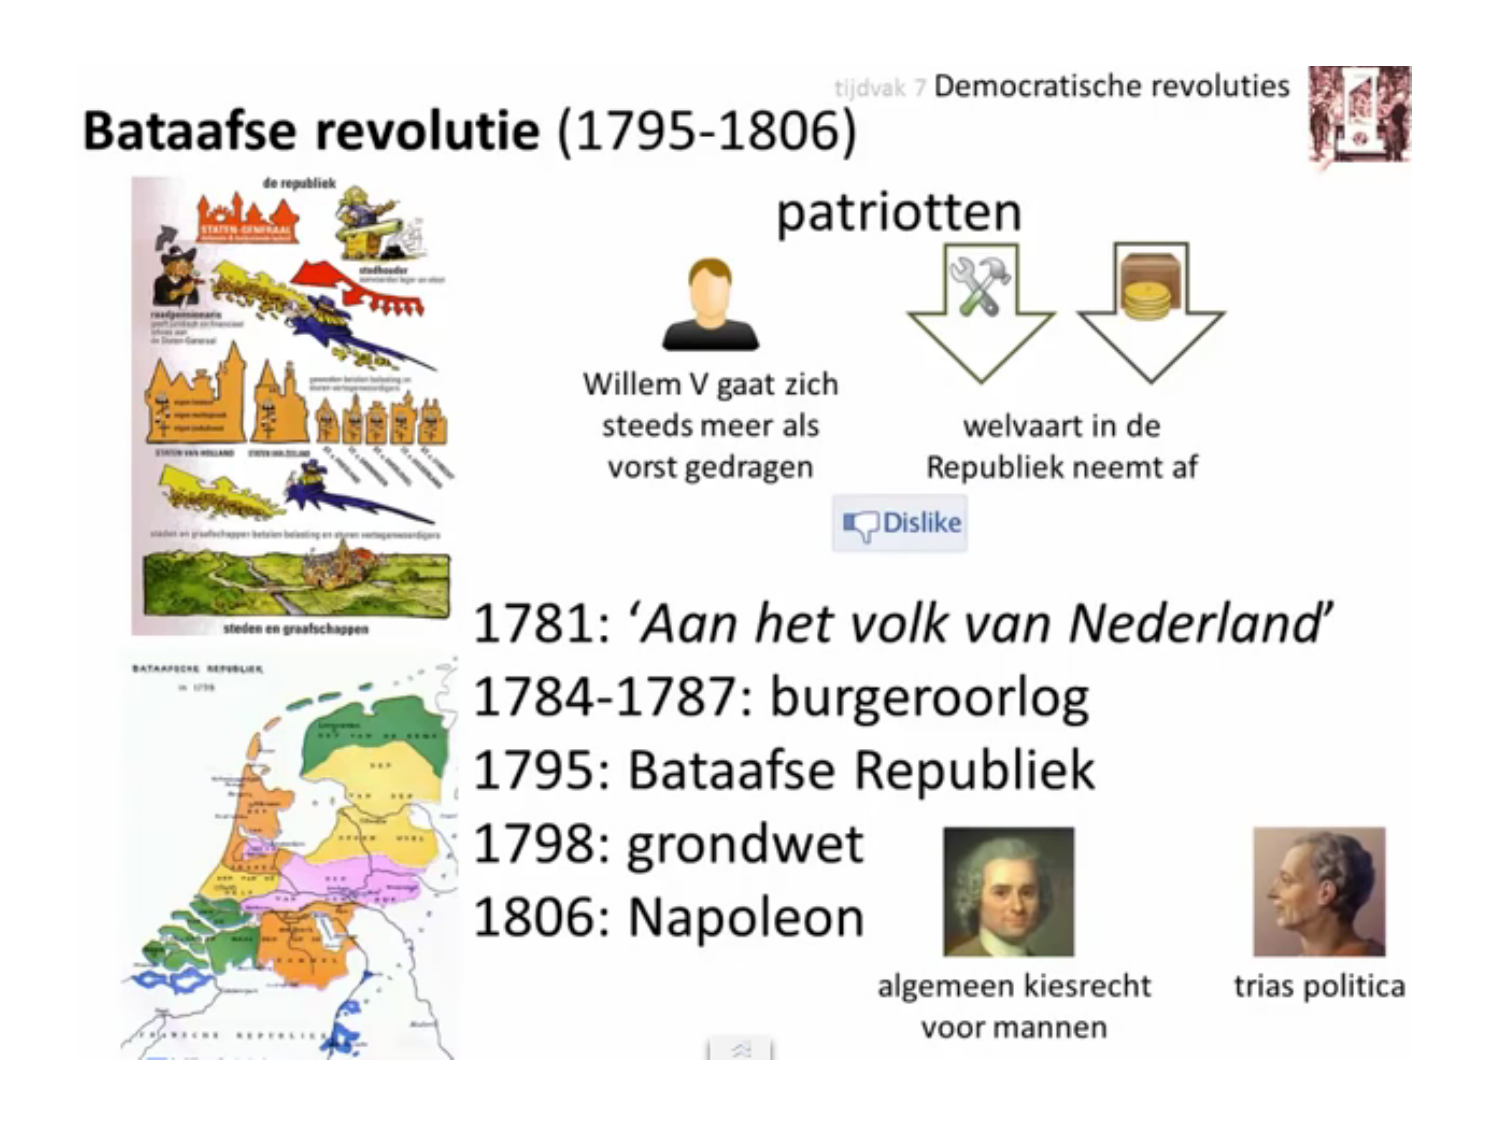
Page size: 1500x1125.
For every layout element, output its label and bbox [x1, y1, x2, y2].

picture [76, 66, 1412, 1060]
